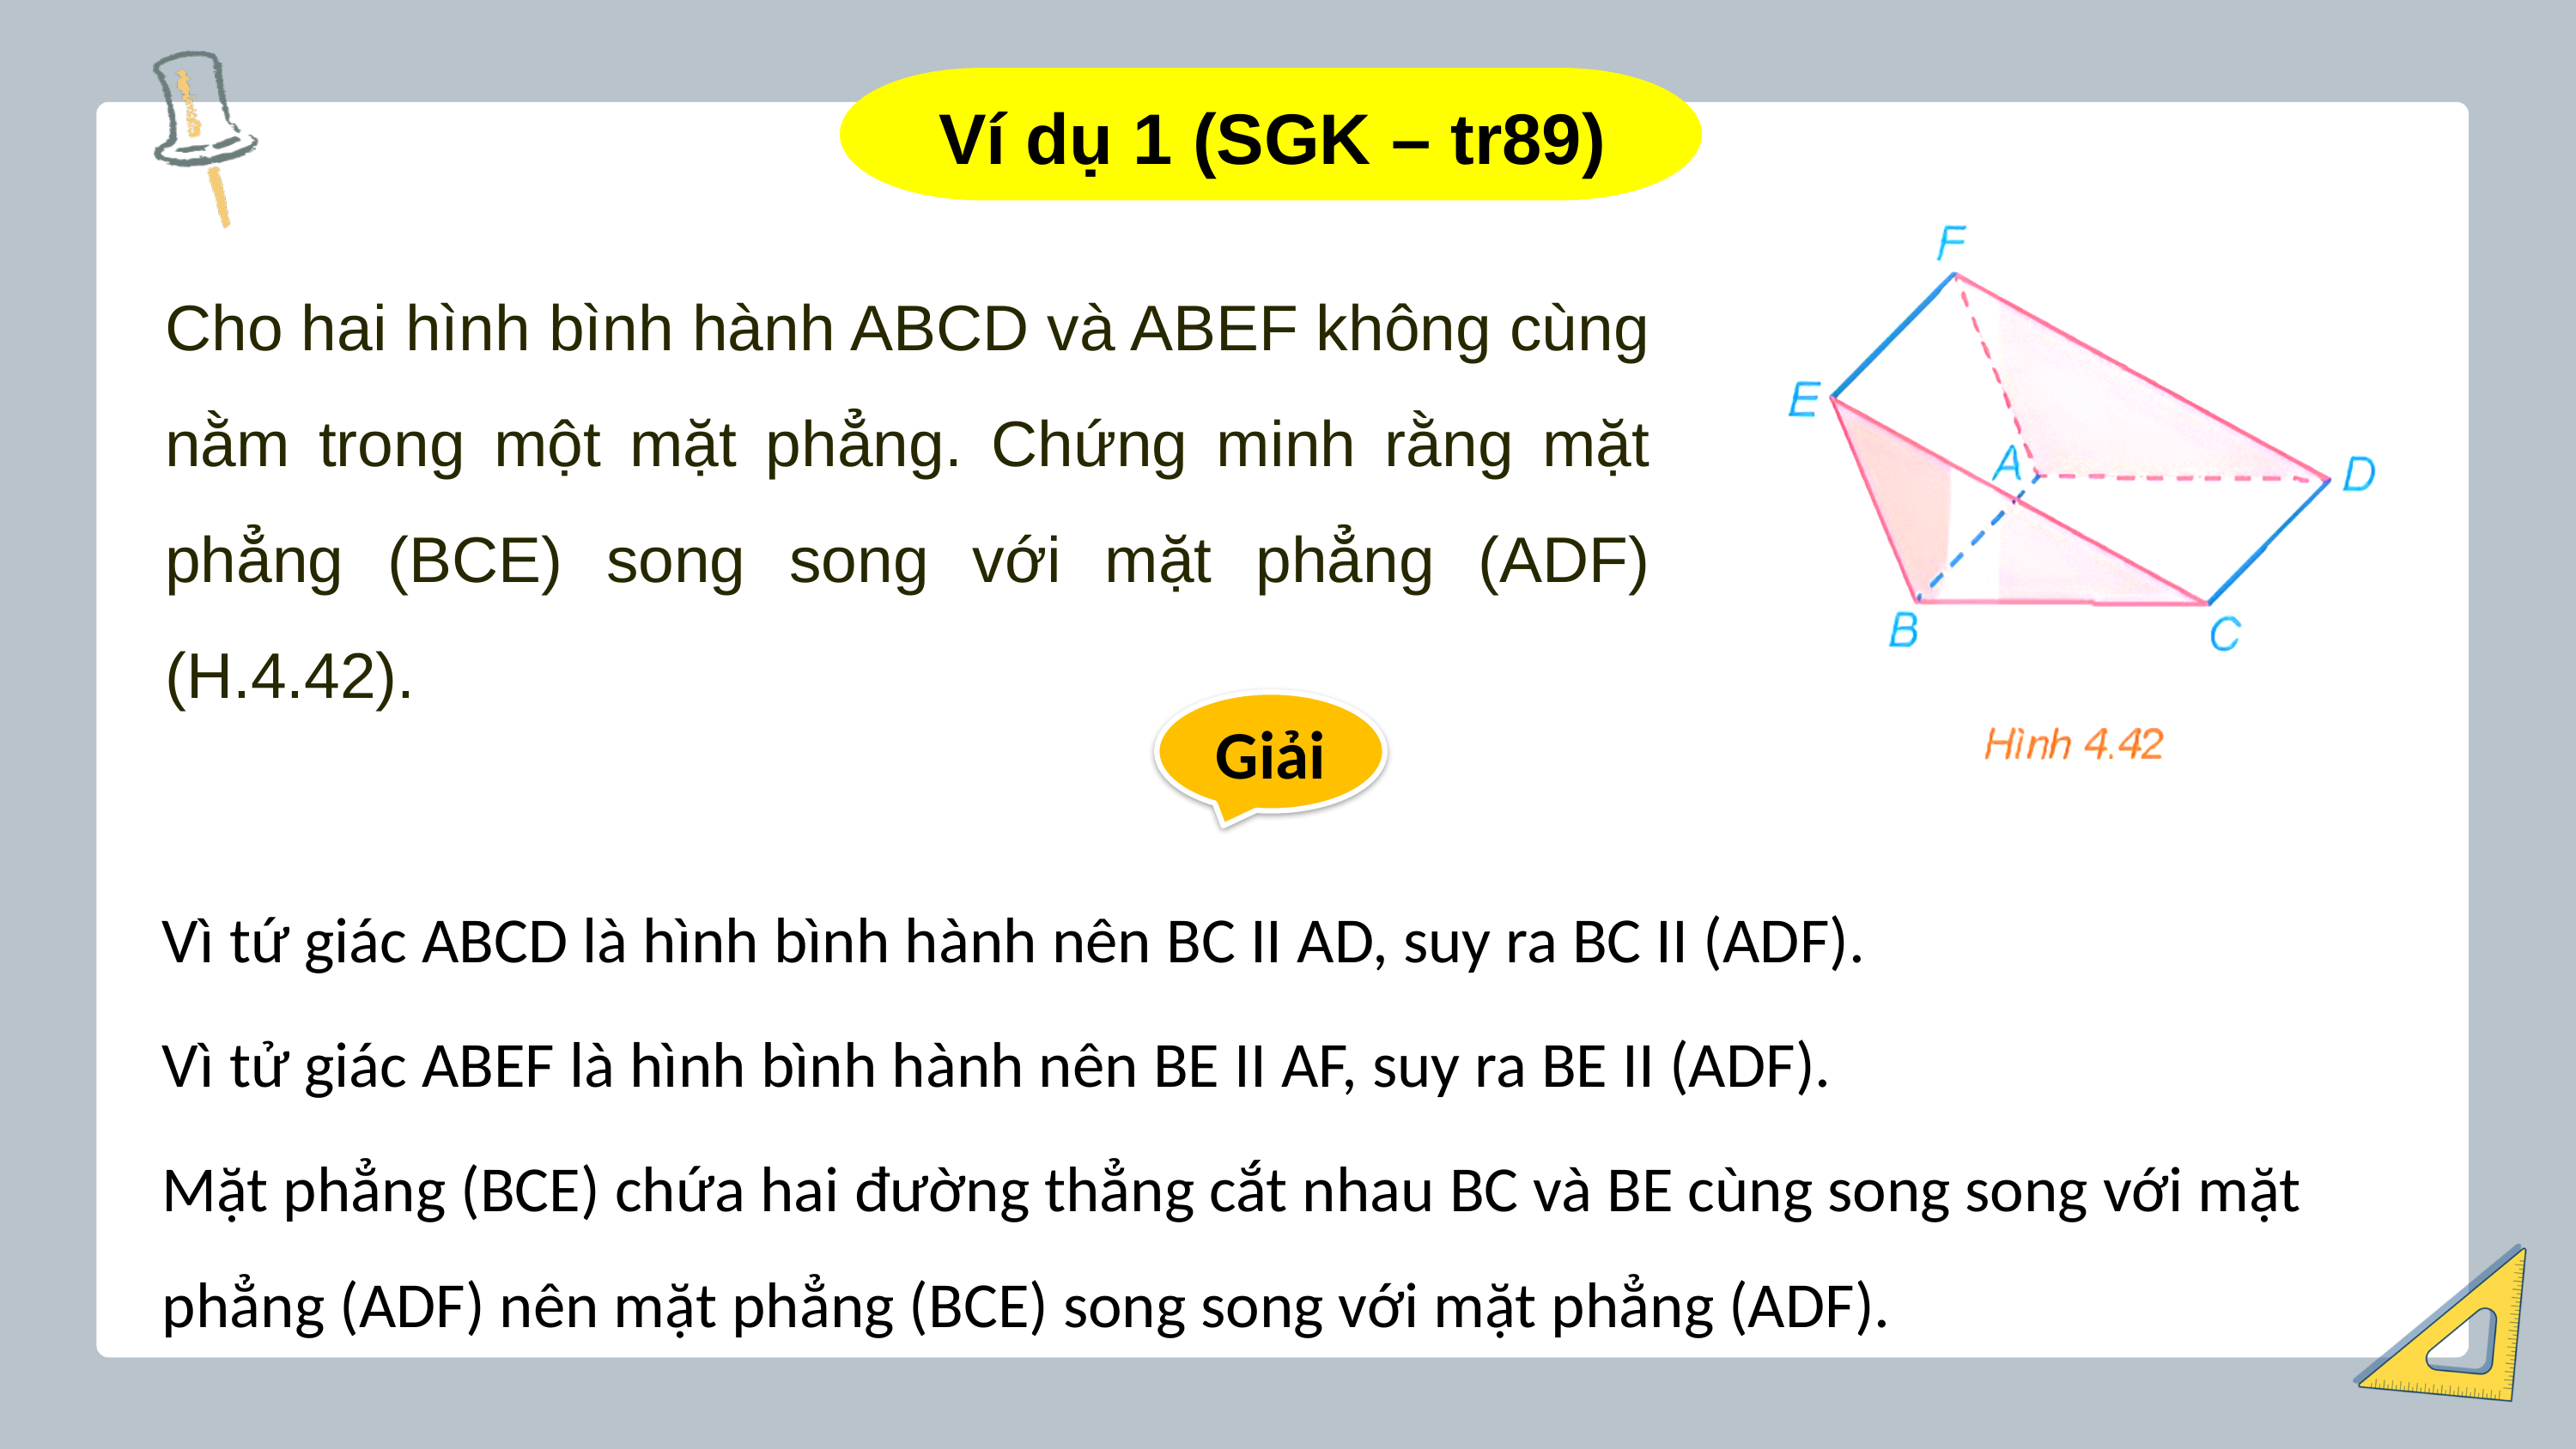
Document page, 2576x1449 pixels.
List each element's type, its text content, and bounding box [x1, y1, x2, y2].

text_box [96, 101, 2469, 1358]
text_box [841, 69, 1701, 199]
picture [2335, 1235, 2576, 1449]
text_box Giải [1154, 718, 1388, 828]
text_box Vì tứ giác ABCD là hình bình hành nên BC II AD, suy ra BC II (ADF). Vì tử giác ABEF là hình bình hành nên BE II AF, suy ra BE II (ADF). Mặt phẳng (BCE) chứa hai đường thẳng cắt nhau BC và BE cùng song song với mặt phẳng (ADF) nên mặt phẳng (BCE) song song với mặt phẳng (ADF). [149, 852, 2393, 1348]
text_box [152, 51, 259, 228]
picture [1781, 146, 2404, 800]
text_box Cho hai hình bình hành ABCD và ABEF không cùng nằm trong một mặt phẳng. Chứng minh rằng mặt phẳng (BCE) song song với mặt phẳng (ADF) (H.4.42). [152, 241, 1664, 718]
